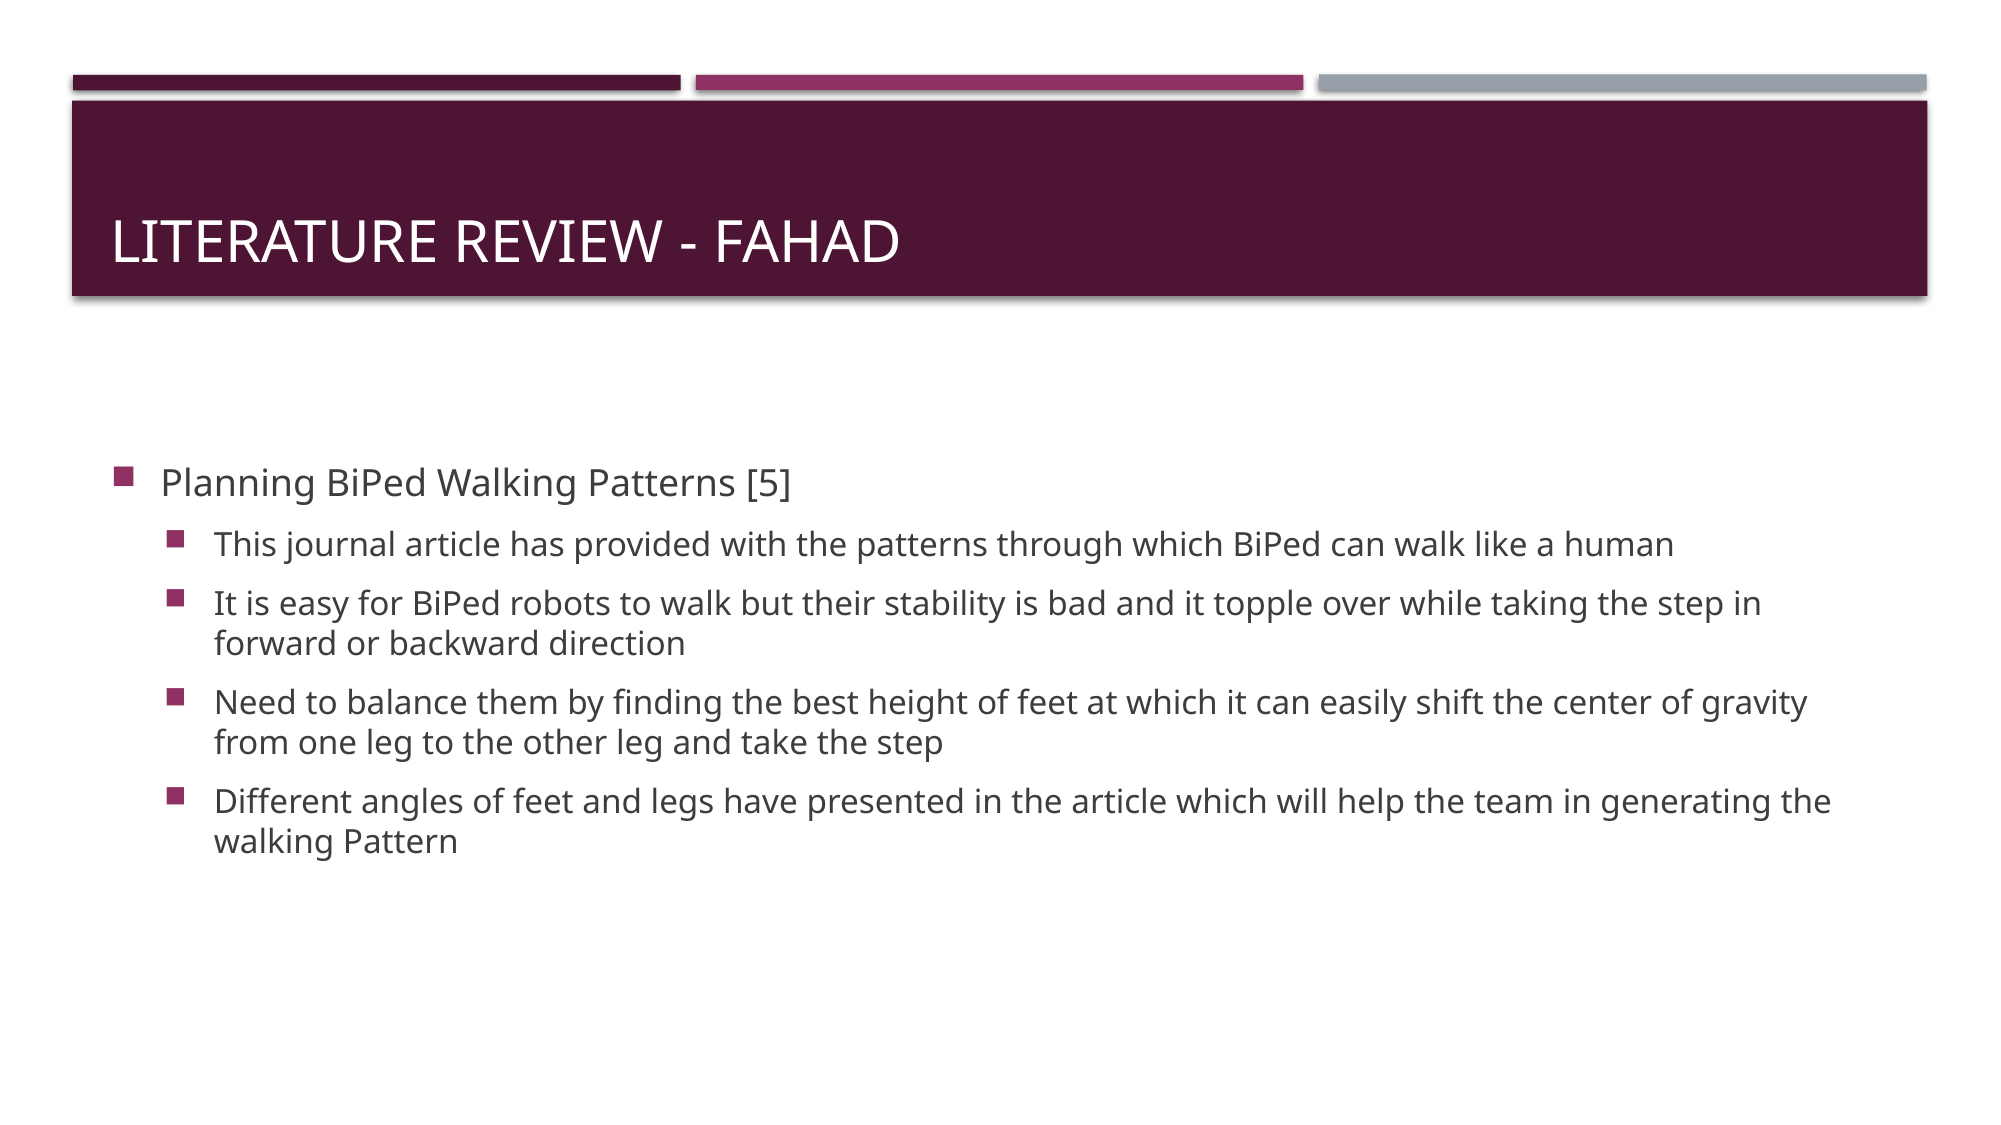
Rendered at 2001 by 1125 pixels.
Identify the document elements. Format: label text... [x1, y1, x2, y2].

list Planning BiPed Walking Patterns [5] This journal article has provided with the patterns through which BiPed can walk like a human It is easy for BiPed robots to walk but their stability is bad and it topple over while taking the step in forward or backward direction Need to balance them by finding the best height of feet at which it can easily shift the center of gravity from one leg to the other leg and take the step Different angles of feet and legs have presented in the article which will help the team in generating the walking Pattern [95, 357, 1905, 962]
title Literature Review - Fahad [95, 115, 1905, 282]
